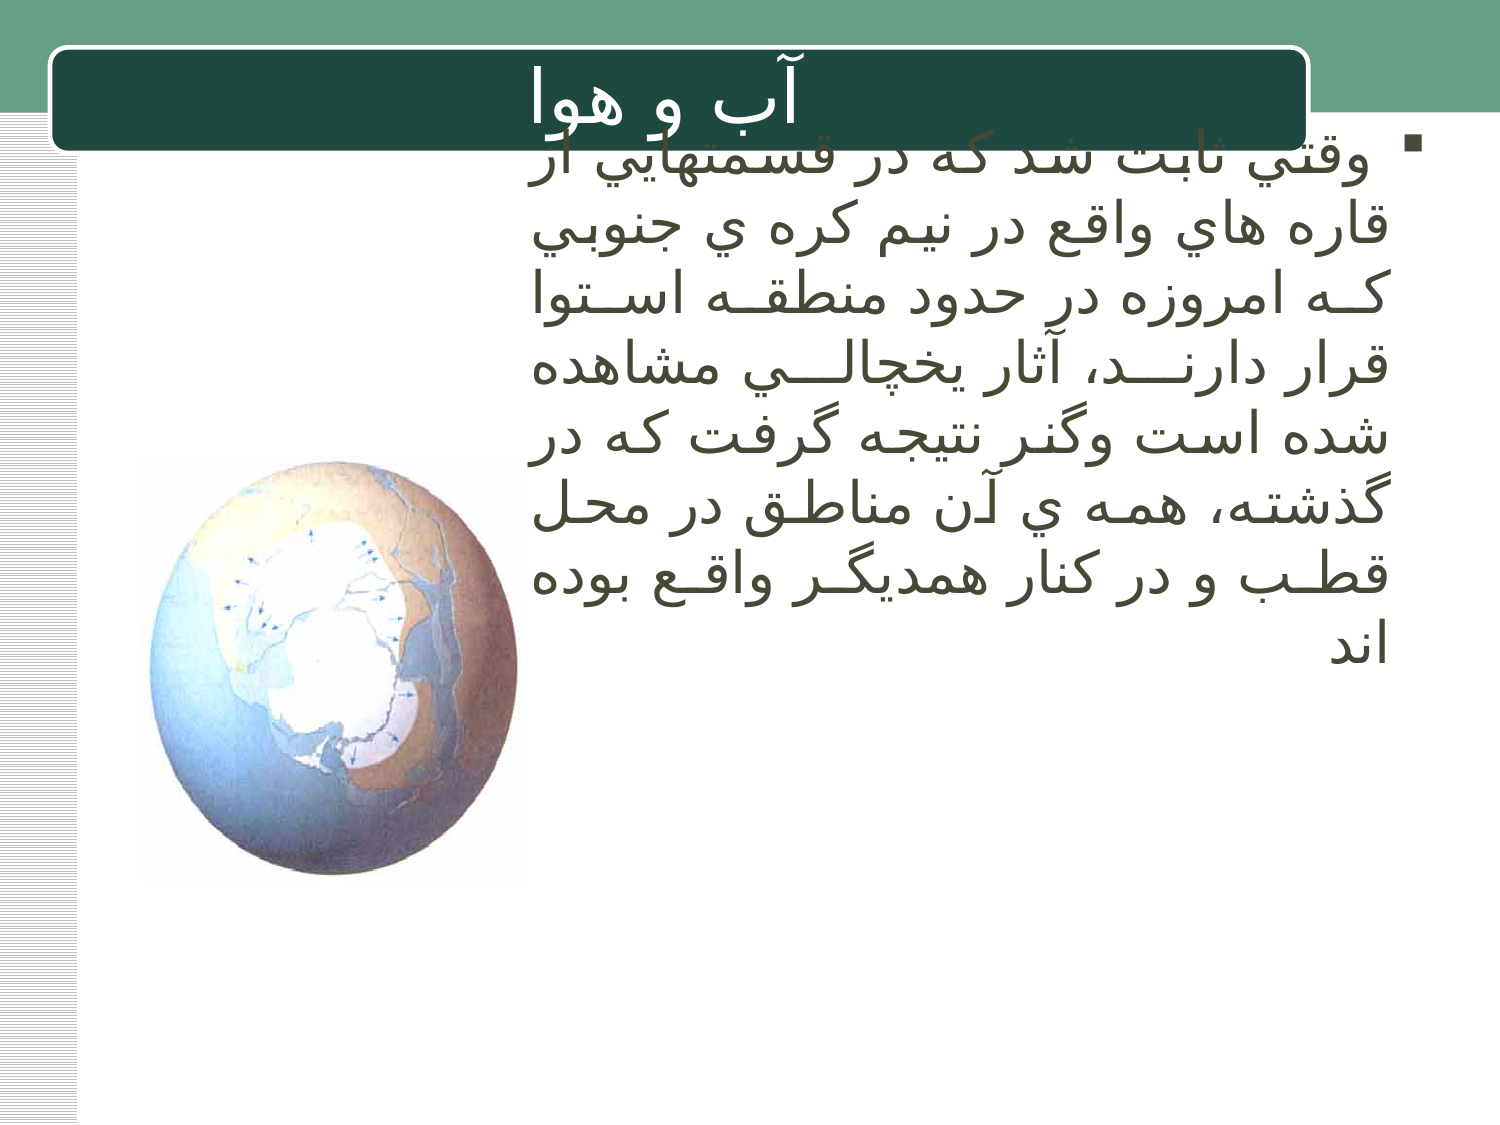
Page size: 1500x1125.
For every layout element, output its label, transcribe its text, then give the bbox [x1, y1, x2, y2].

text_box وقتي ثابت شد كه در قسمتهايي از قاره هاي واقع در نيم كره ي جنوبي كه امروزه در حدود منطقه استوا قرار دارند، آثار يخچالي مشاهده شده است وگنر نتيجه گرفت كه در گذشته، همه ي آن مناطق در محل قطب و در كنار همديگر واقع بوده اند [515, 107, 1442, 683]
title آب و هوا [58, 46, 1272, 140]
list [140, 456, 528, 883]
